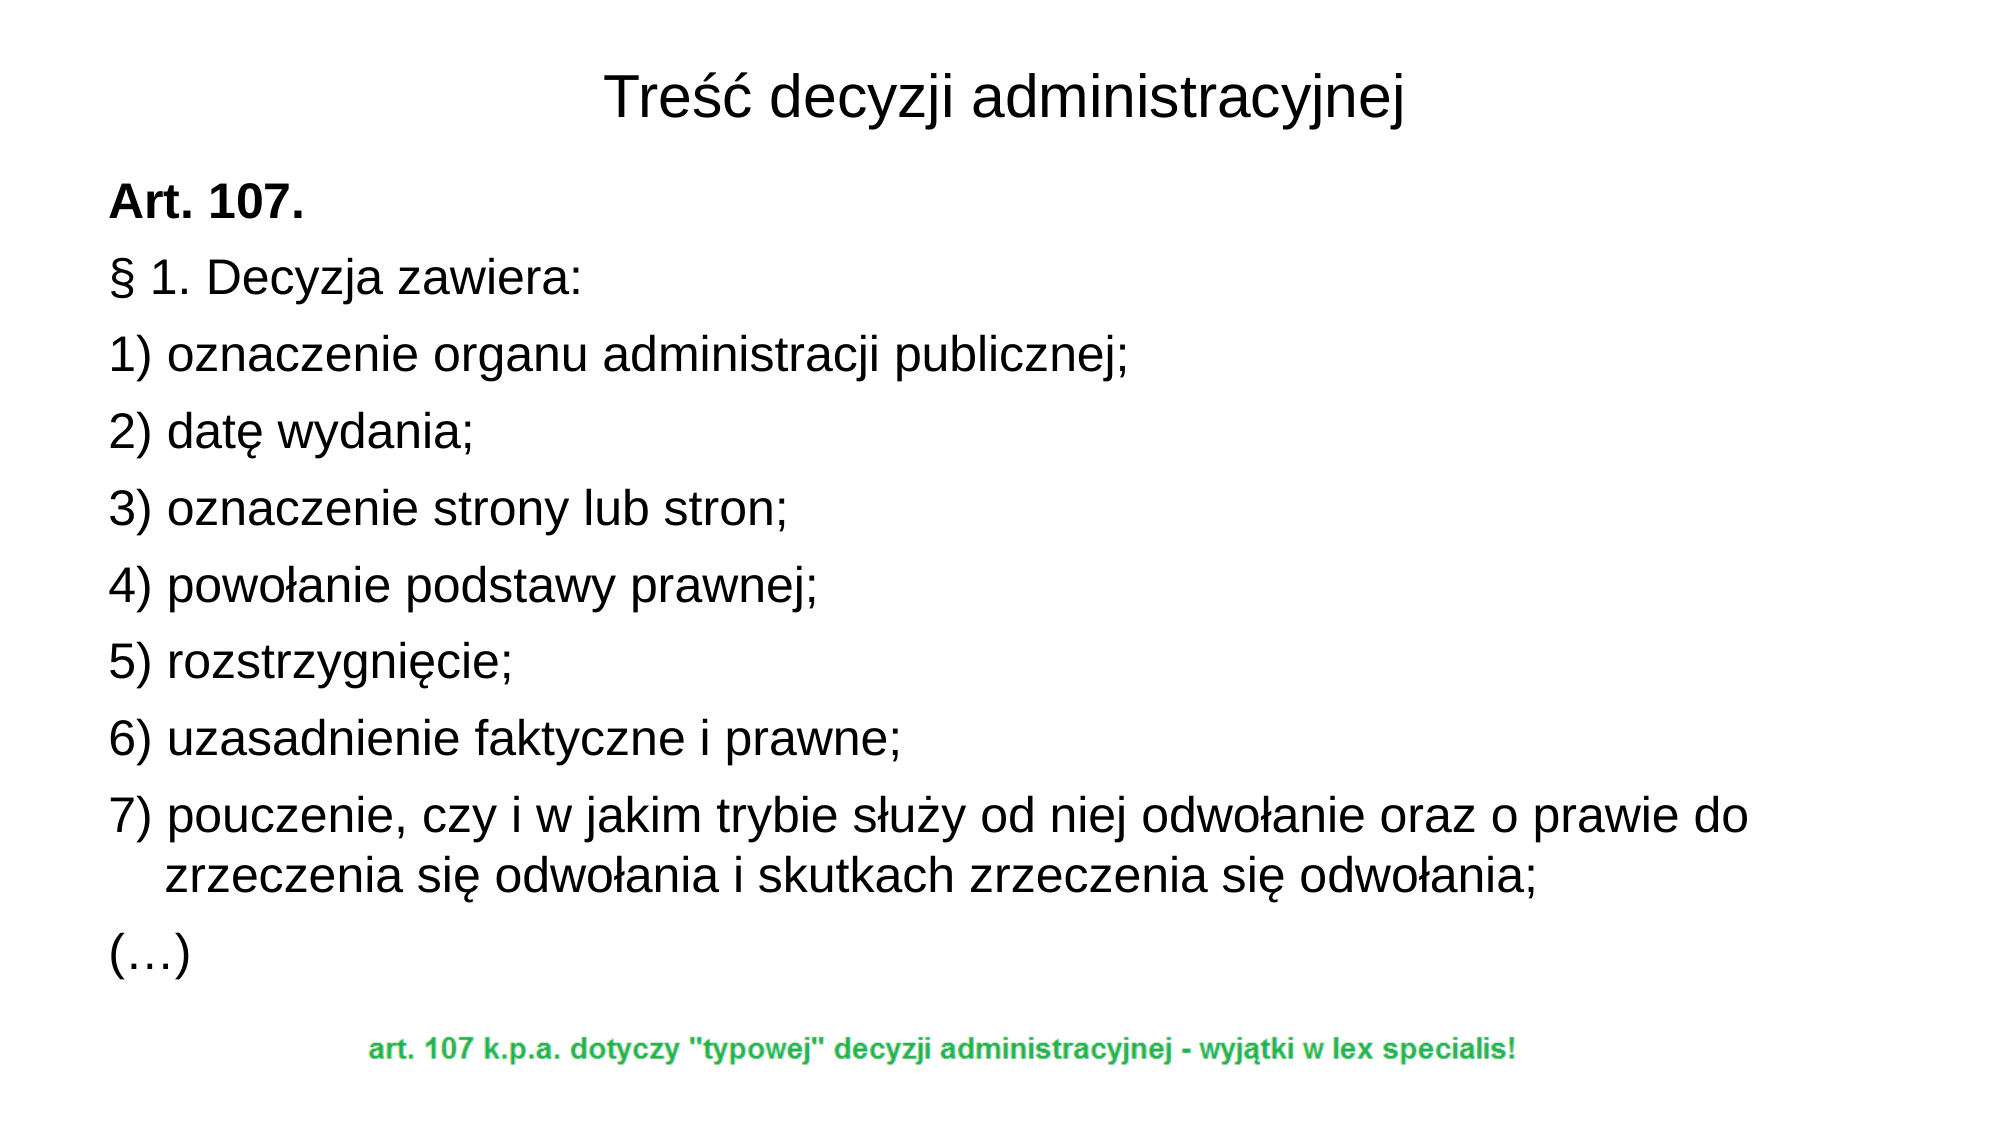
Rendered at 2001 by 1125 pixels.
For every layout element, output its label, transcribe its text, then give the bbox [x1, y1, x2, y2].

title Treść decyzji administracyjnej [330, 26, 1681, 160]
list Art. 107. § 1. Decyzja zawiera: 1) oznaczenie organu administracji publicznej; 2) datę wydania; 3) oznaczenie strony lub stron; 4) powołanie podstawy prawnej; 5) rozstrzygnięcie; 6) uzasadnienie faktyczne i prawne; 7) pouczenie, czy i w jakim trybie służy od niej odwołanie oraz o prawie do zrzeczenia się odwołania i skutkach zrzeczenia się odwołania; (…) [93, 160, 1914, 1072]
picture [357, 1017, 1527, 1072]
